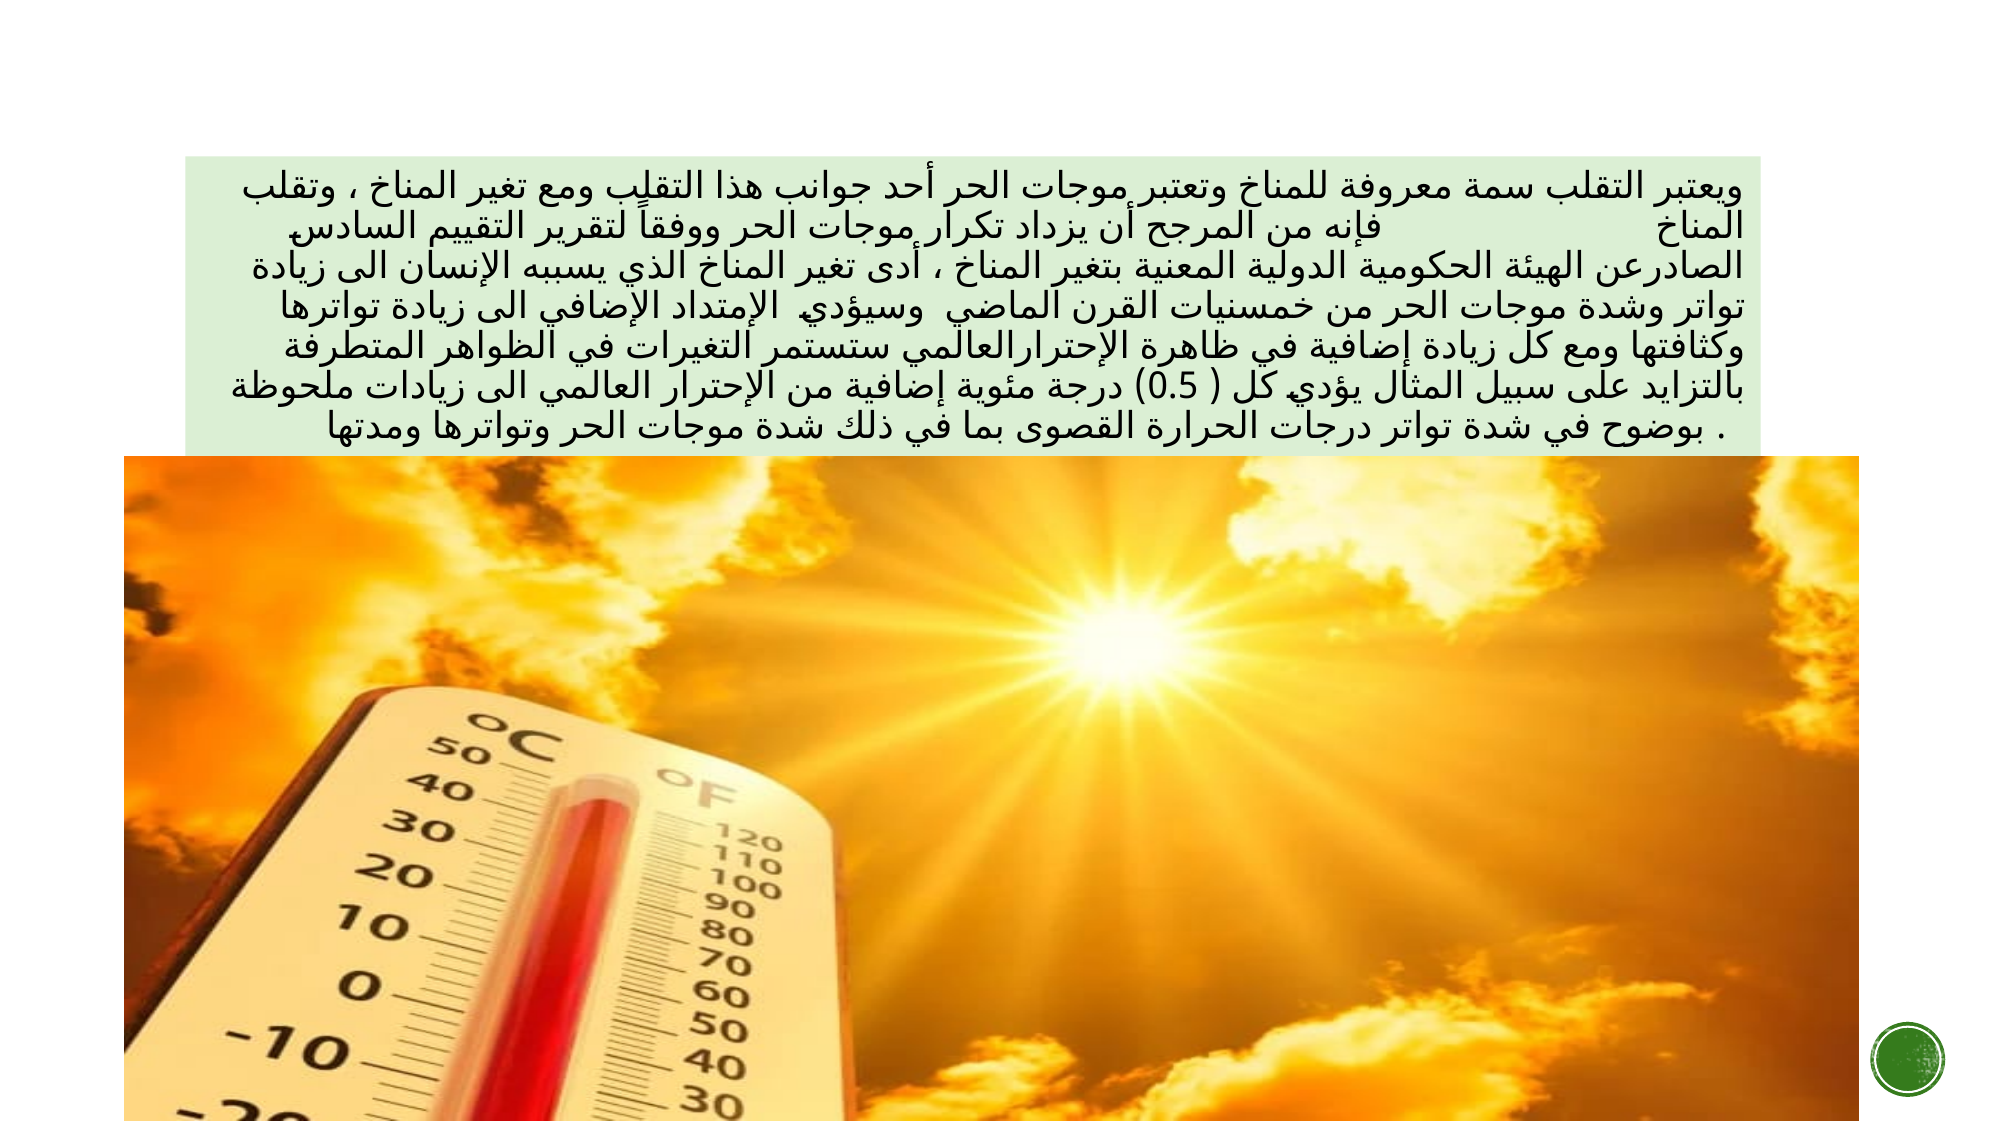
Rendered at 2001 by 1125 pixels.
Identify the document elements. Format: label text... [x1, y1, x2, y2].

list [125, 457, 1857, 1120]
title ويعتبر التقلب سمة معروفة للمناخ وتعتبر موجات الحر أحد جوانب هذا التقلب ومع تغير المناخ ، وتقلب المناخ فإنه من المرجح أن يزداد تكرار موجات الحر ووفقاً لتقرير التقييم السادس الصادرعن الهيئة الحكومية الدولية المعنية بتغير المناخ ، أدى تغير المناخ الذي يسببه الإنسان الى زيادة تواتر وشدة موجات الحر من خمسنيات القرن الماضي وسيؤدي الإمتداد الإضافي الى زيادة تواترها وكثافتها ومع كل زيادة إضافية في ظاهرة الإحترارالعالمي ستستمر التغيرات في الظواهر المتطرفة بالتزايد على سبيل المثال يؤدي كل ( 0.5) درجة مئوية إضافية من الإحترار العالمي الى زيادات ملحوظة بوضوح في شدة تواتر درجات الحرارة القصوى بما في ذلك شدة موجات الحر وتواترها ومدتها . [185, 156, 1761, 455]
